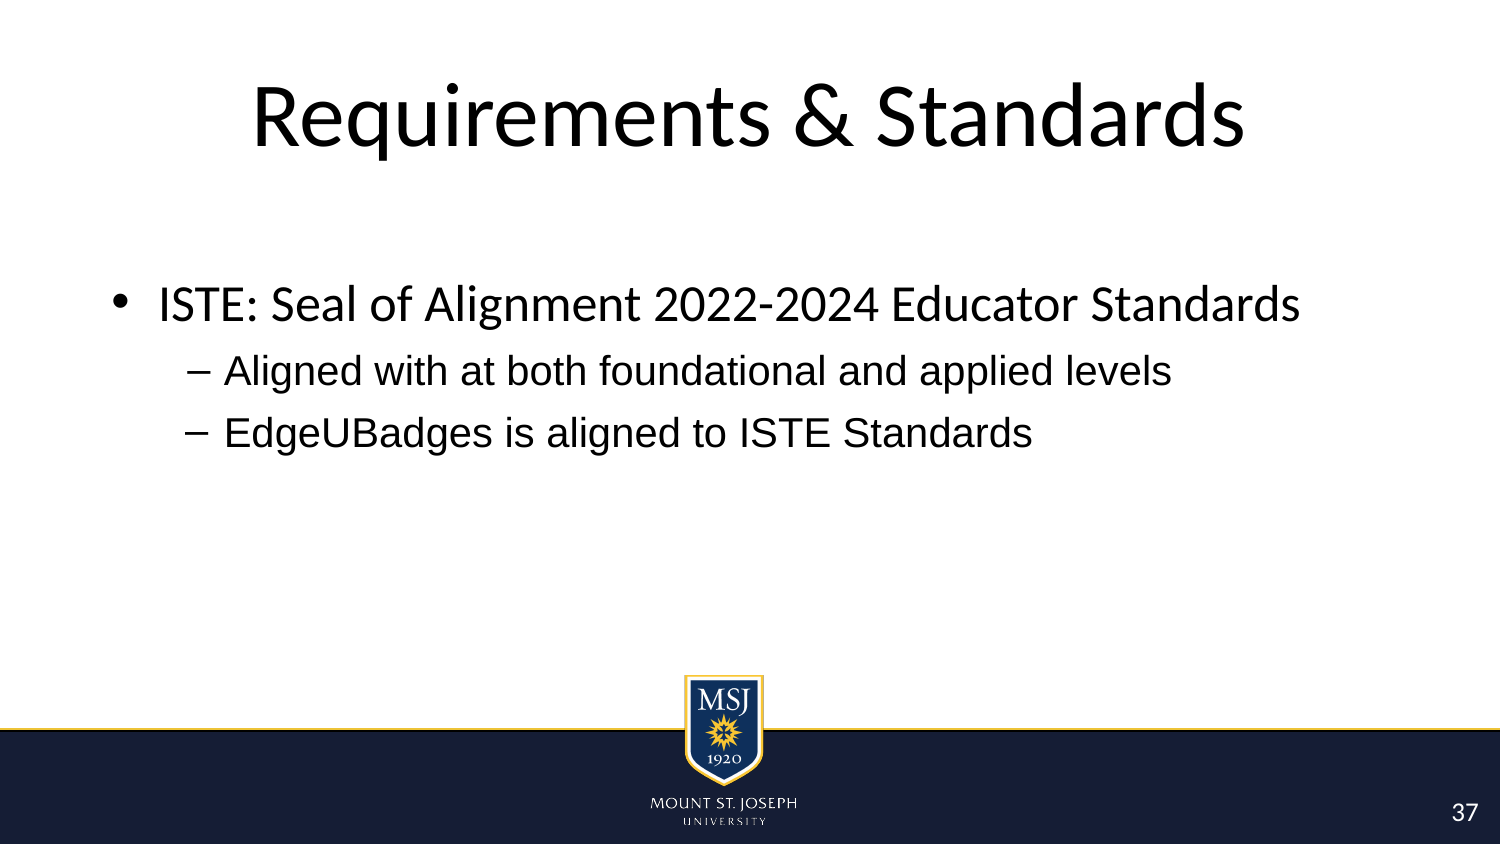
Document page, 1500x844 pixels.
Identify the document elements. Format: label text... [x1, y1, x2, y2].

picture [650, 675, 796, 825]
slide_number 37 [1403, 779, 1494, 844]
list ISTE: Seal of Alignment 2022-2024 Educator Standards Aligned with at both foundational and applied levels EdgeUBadges is aligned to ISTE Standards [86, 262, 1437, 632]
title Requirements & Standards [75, 47, 1425, 189]
